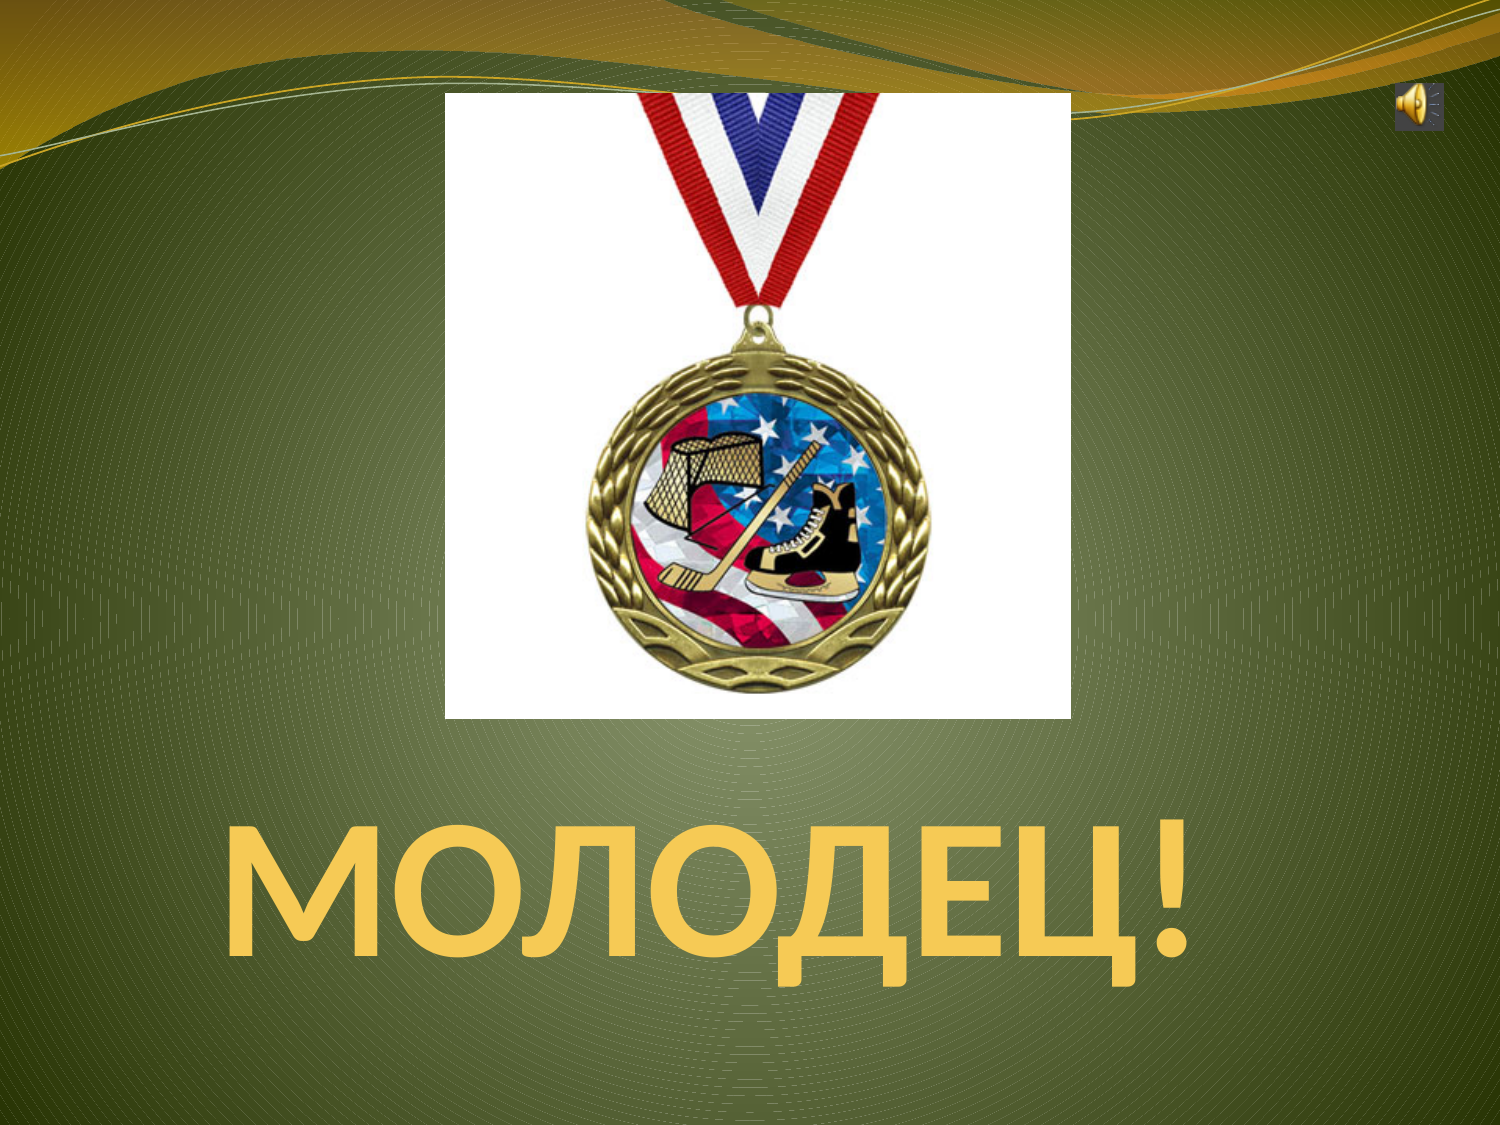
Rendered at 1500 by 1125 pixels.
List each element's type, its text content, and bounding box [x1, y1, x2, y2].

text_box [35, 750, 621, 930]
subtitle [1078, 105, 1460, 657]
title МОЛОДЕЦ! [140, 832, 1284, 997]
picture [1394, 81, 1445, 133]
picture [445, 93, 1071, 719]
